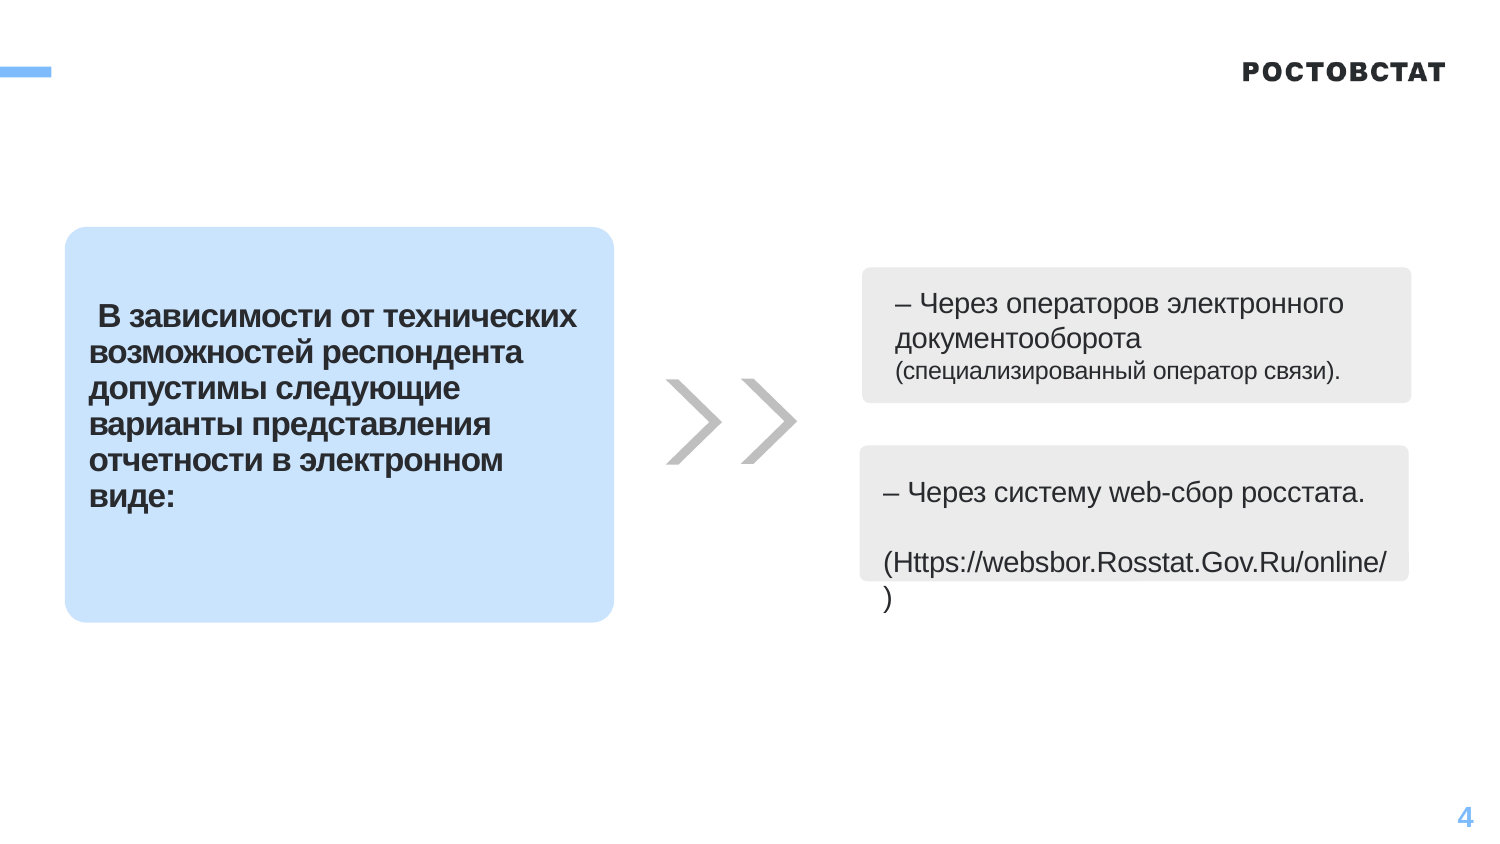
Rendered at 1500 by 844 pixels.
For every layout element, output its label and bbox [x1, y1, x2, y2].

text_box [64, 226, 615, 623]
text_box [862, 267, 1412, 404]
text_box [859, 445, 1409, 582]
text_box [665, 378, 798, 465]
picture [1224, 42, 1464, 100]
